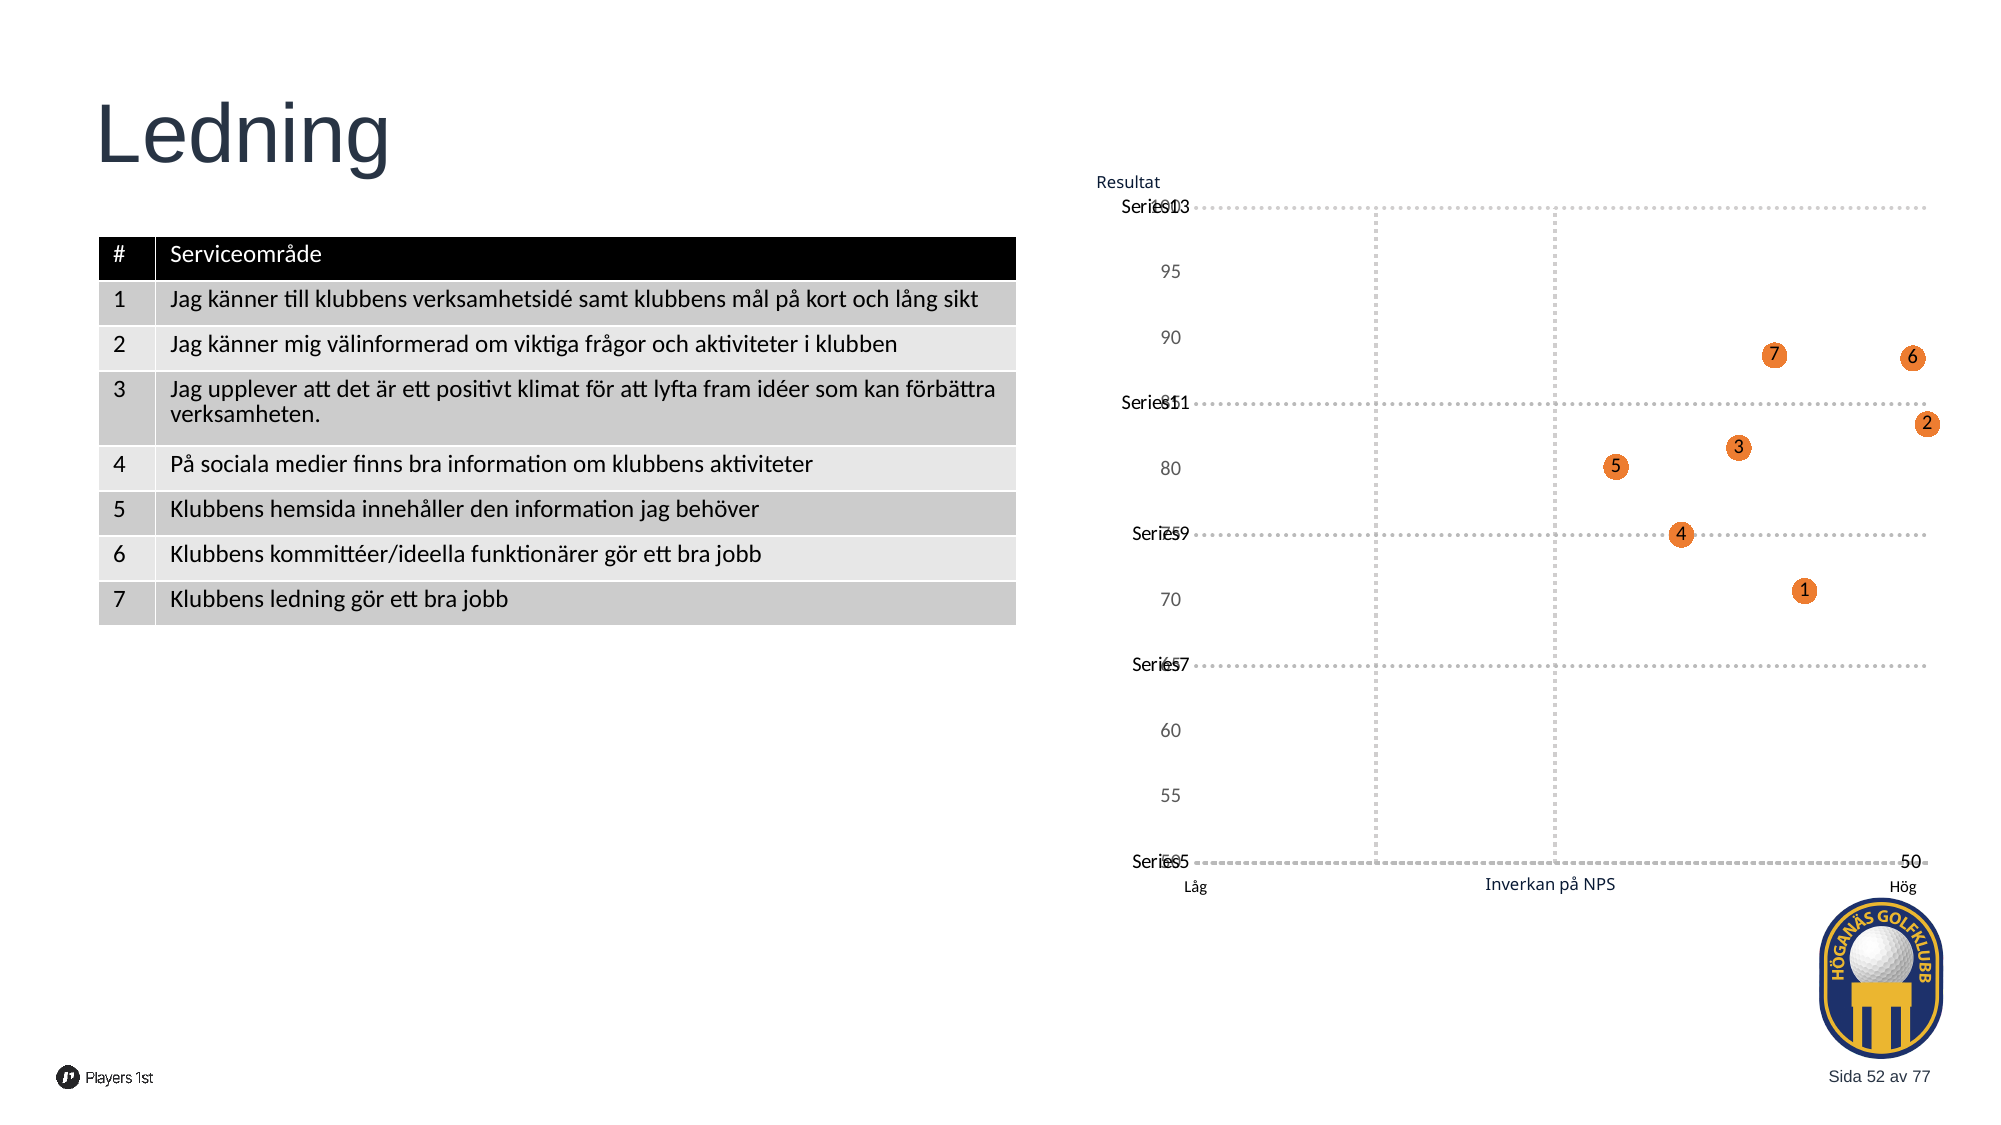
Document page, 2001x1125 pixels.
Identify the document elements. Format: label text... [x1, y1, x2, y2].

table_cell 3 [99, 372, 155, 445]
table_cell Klubbens kommittéer/ideella funktionärer gör ett bra jobb [156, 537, 1016, 580]
table_cell Jag känner till klubbens verksamhetsidé samt klubbens mål på kort och lång sikt [156, 282, 1016, 325]
table_cell Klubbens hemsida innehåller den information jag behöver [156, 492, 1016, 535]
table_cell 4 [99, 447, 155, 490]
table_cell Klubbens ledning gör ett bra jobb [156, 582, 1016, 625]
text_box Hög [1679, 883, 1925, 904]
text_box Låg [1176, 883, 1422, 904]
table_cell Jag upplever att det är ett positivt klimat för att lyfta fram idéer som kan förbättra verksamheten. [156, 372, 1016, 445]
table_cell 5 [99, 492, 155, 535]
table_header Serviceområde [156, 245, 1016, 280]
text_box Resultat [1085, 164, 1168, 200]
table_cell 1 [99, 282, 155, 325]
table_cell 2 [99, 327, 155, 370]
chart [1121, 187, 1943, 883]
table_cell På sociala medier finns bra information om klubbens aktiviteter [156, 447, 1016, 490]
table_cell Jag känner mig välinformerad om viktiga frågor och aktiviteter i klubben [156, 327, 1016, 370]
table_cell 7 [99, 582, 155, 625]
text_box Ledning [81, 72, 1931, 187]
table_header # [99, 245, 155, 280]
table_cell 6 [99, 537, 155, 580]
text_box [81, 187, 1063, 245]
text_box Sida 52 av 77 [1677, 1058, 1931, 1094]
text_box Inverkan på NPS [1428, 883, 1674, 901]
picture [56, 1065, 153, 1089]
picture [1818, 896, 1946, 1059]
